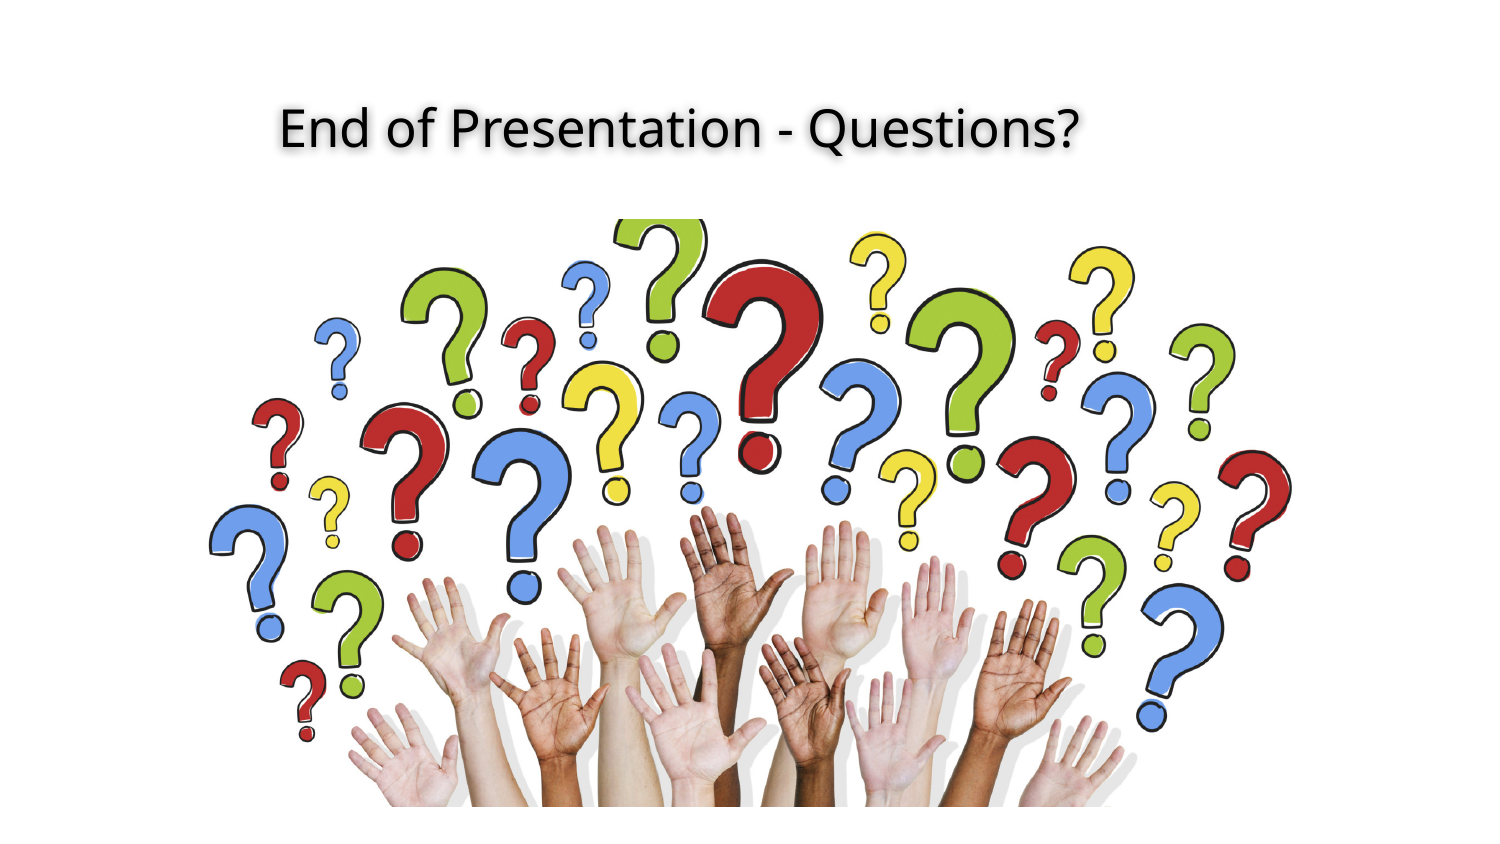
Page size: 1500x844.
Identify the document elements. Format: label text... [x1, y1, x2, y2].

title End of Presentation - Questions? [267, 70, 1187, 190]
picture [196, 218, 1304, 807]
